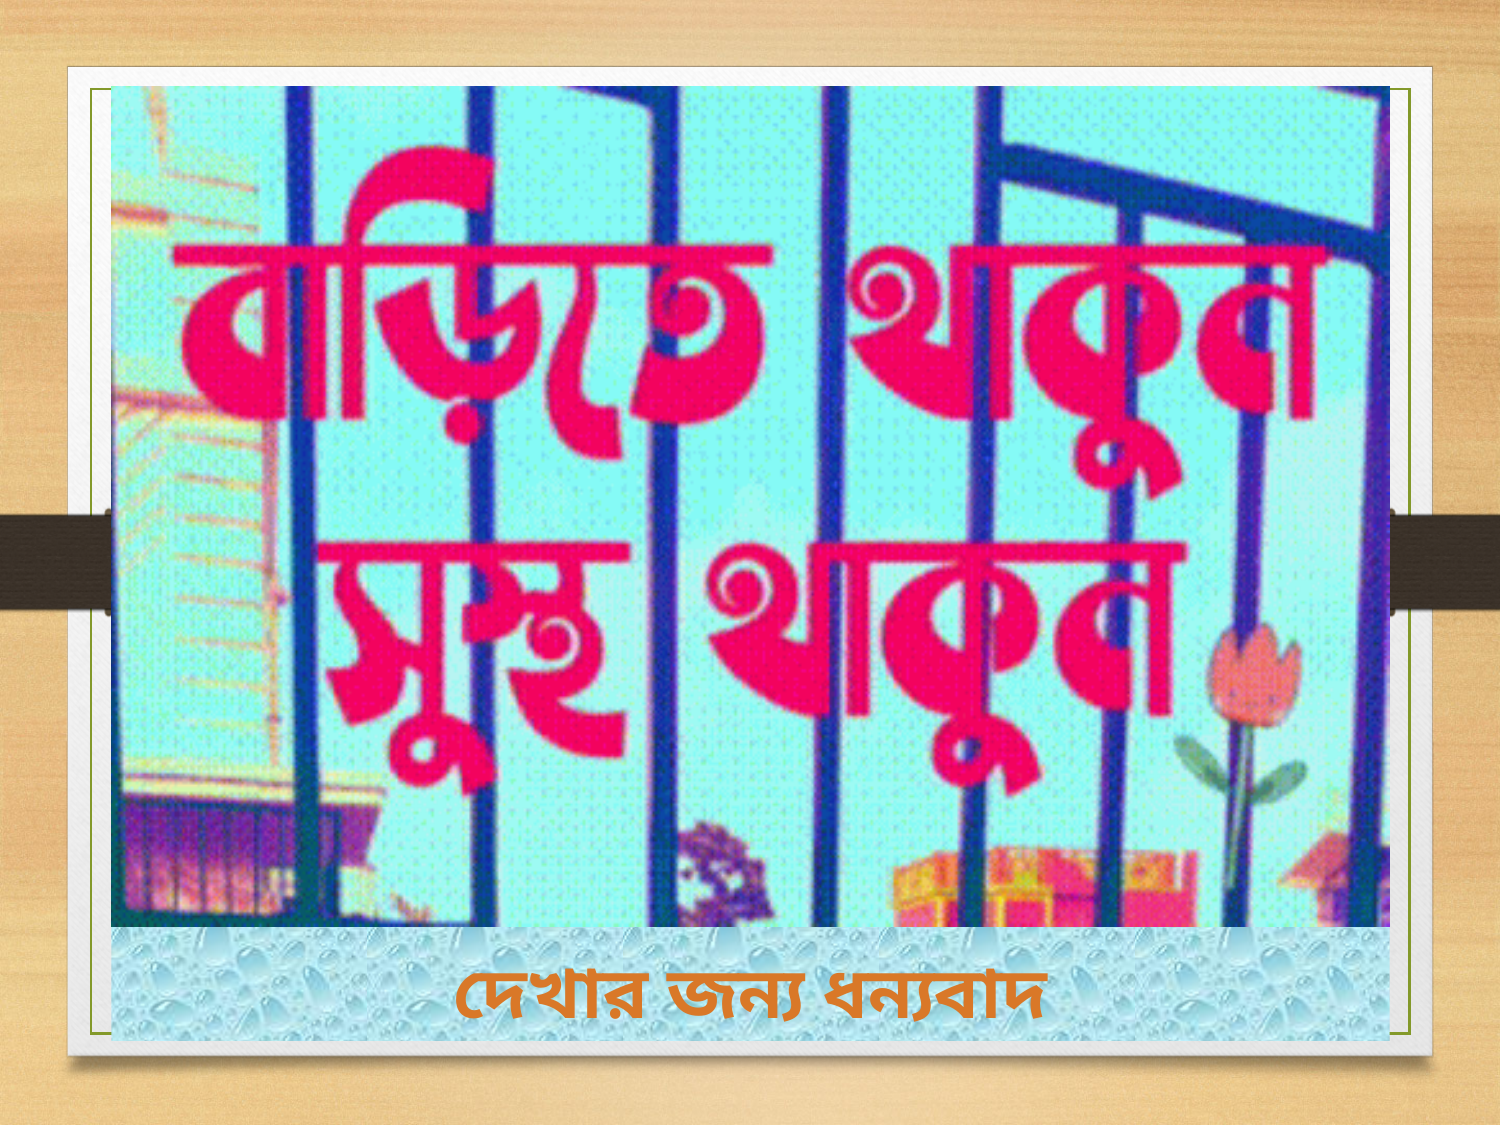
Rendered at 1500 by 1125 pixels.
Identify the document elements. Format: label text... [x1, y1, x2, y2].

text_box দেখার জন্য ধন্যবাদ [111, 927, 1390, 1041]
picture [0, 0, 1500, 1125]
